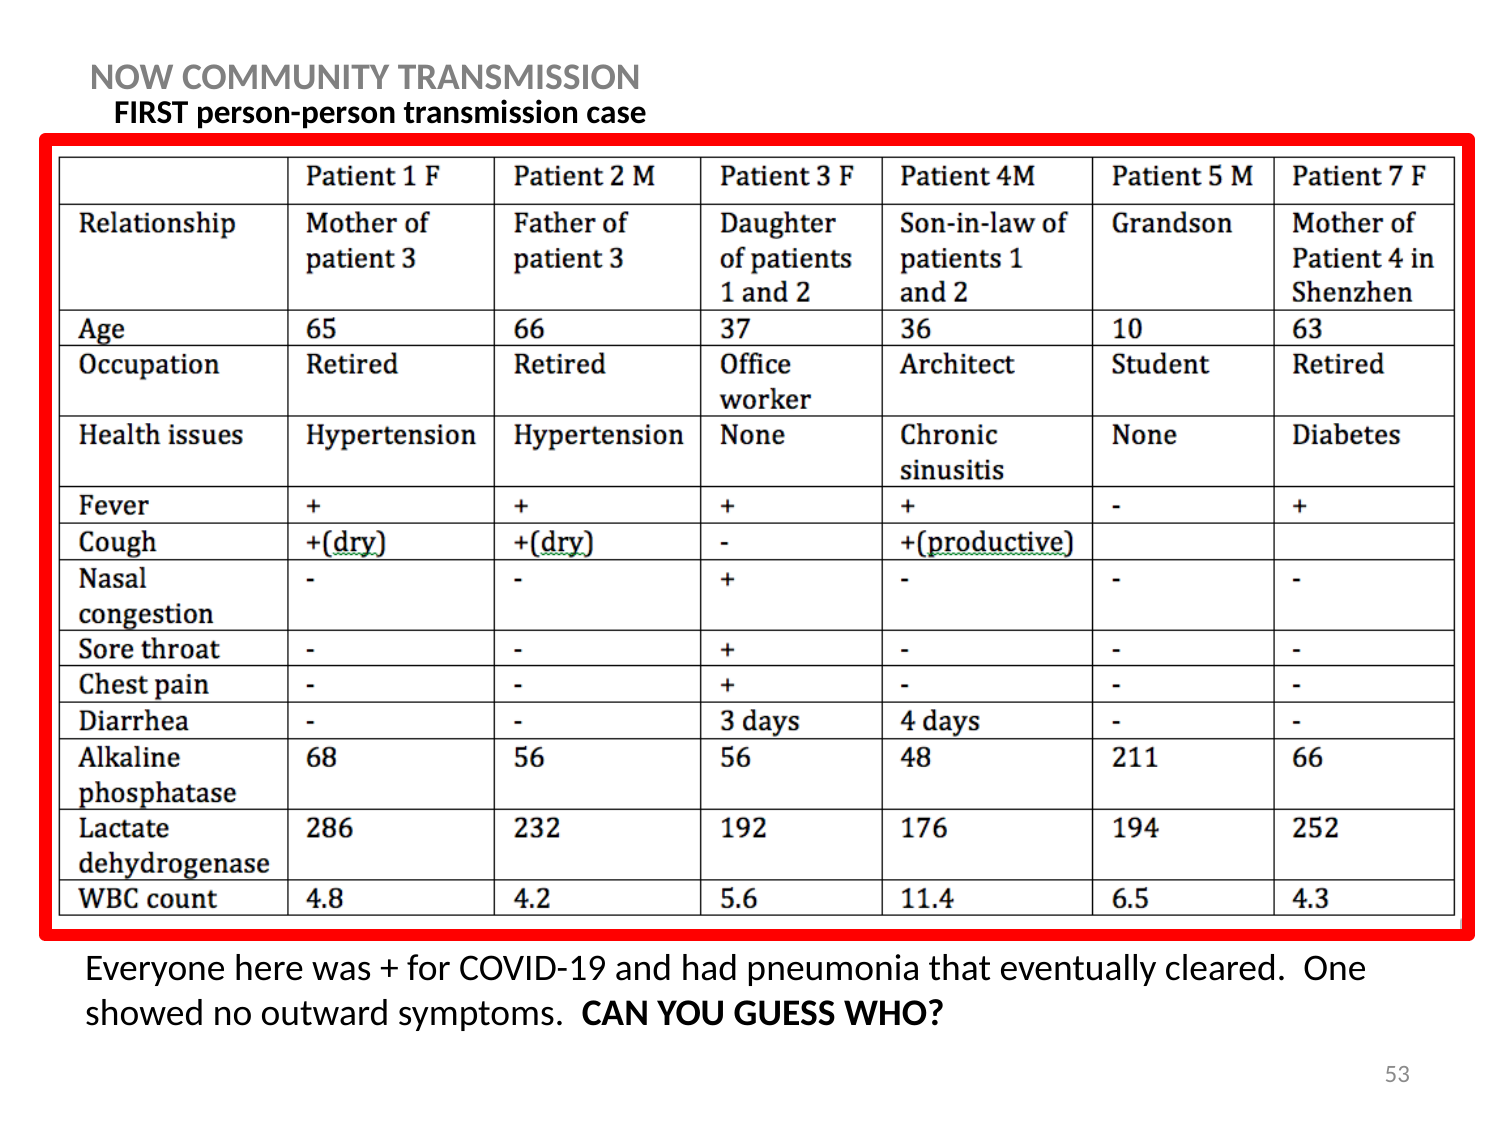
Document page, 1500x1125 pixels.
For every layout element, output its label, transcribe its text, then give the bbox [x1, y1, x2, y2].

picture [51, 145, 1463, 929]
text_box Everyone here was + for COVID-19 and had pneumonia that eventually cleared. One showed no outward symptoms. CAN YOU GUESS WHO? [70, 938, 1419, 1041]
text_box NOW COMMUNITY TRANSMISSION [74, 44, 679, 105]
slide_number 53 [1074, 1042, 1425, 1103]
text_box FIRST person-person transmission case [99, 83, 757, 138]
